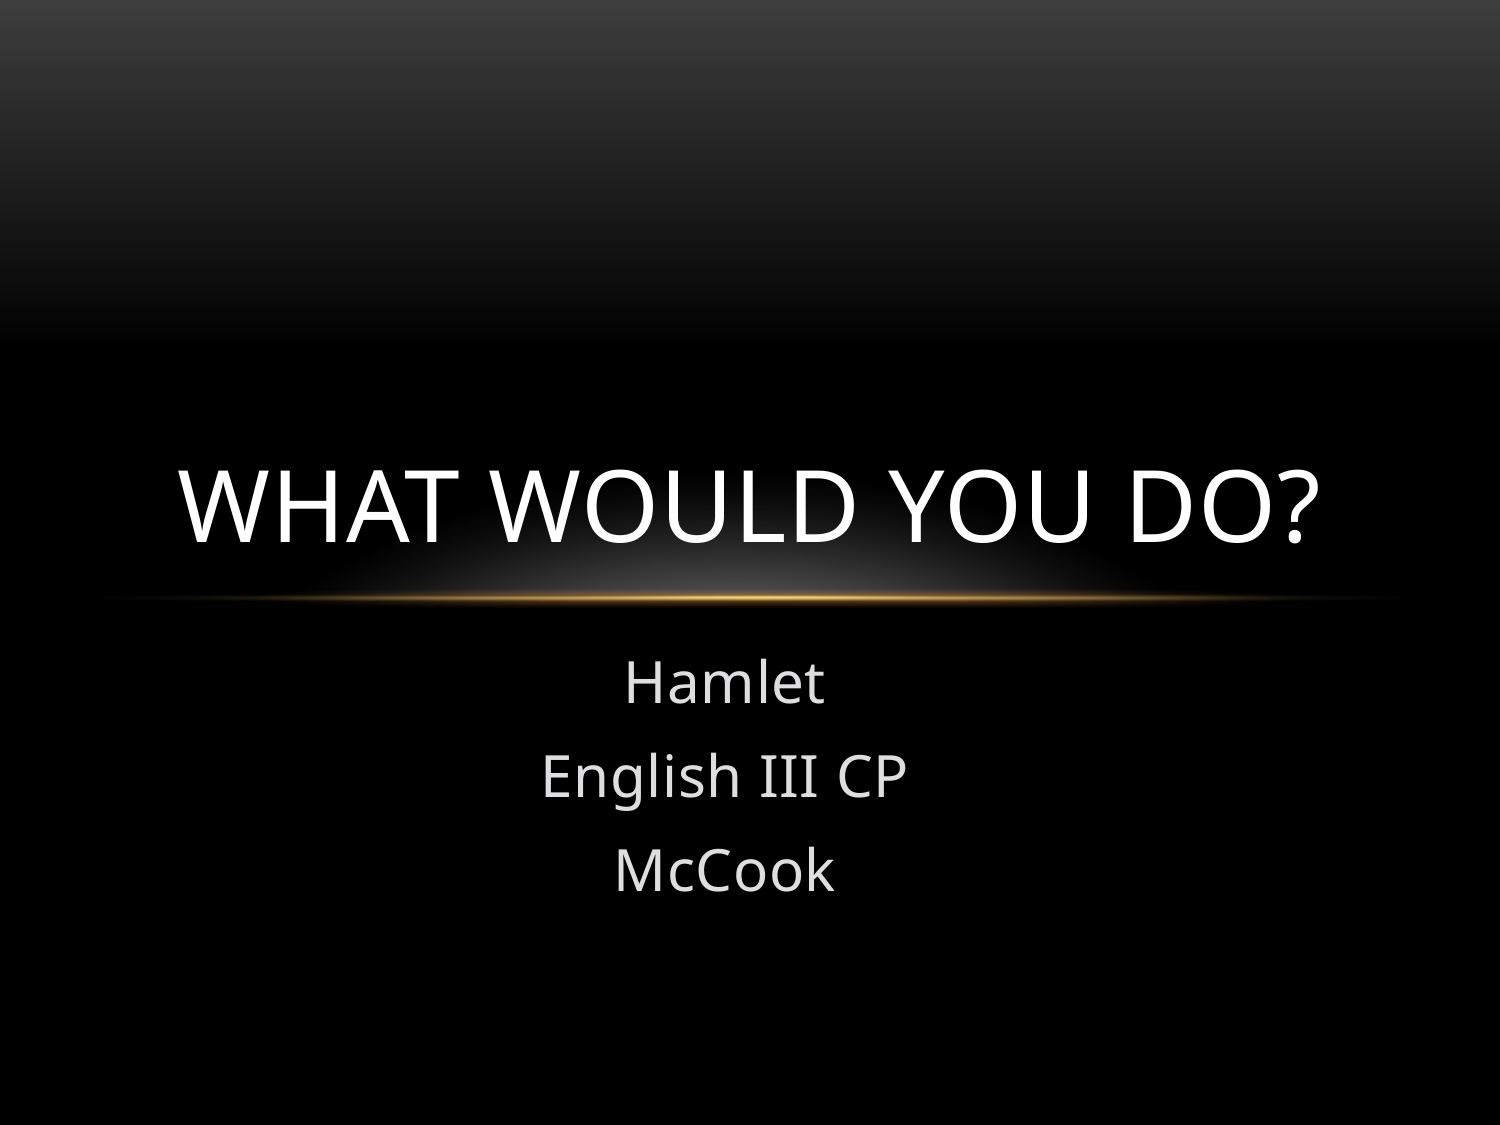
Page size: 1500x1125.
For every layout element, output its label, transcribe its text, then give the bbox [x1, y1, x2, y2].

picture [0, 0, 1500, 750]
title What Would You Do? [112, 329, 1388, 571]
subtitle Hamlet English III CP McCook [200, 637, 1250, 925]
